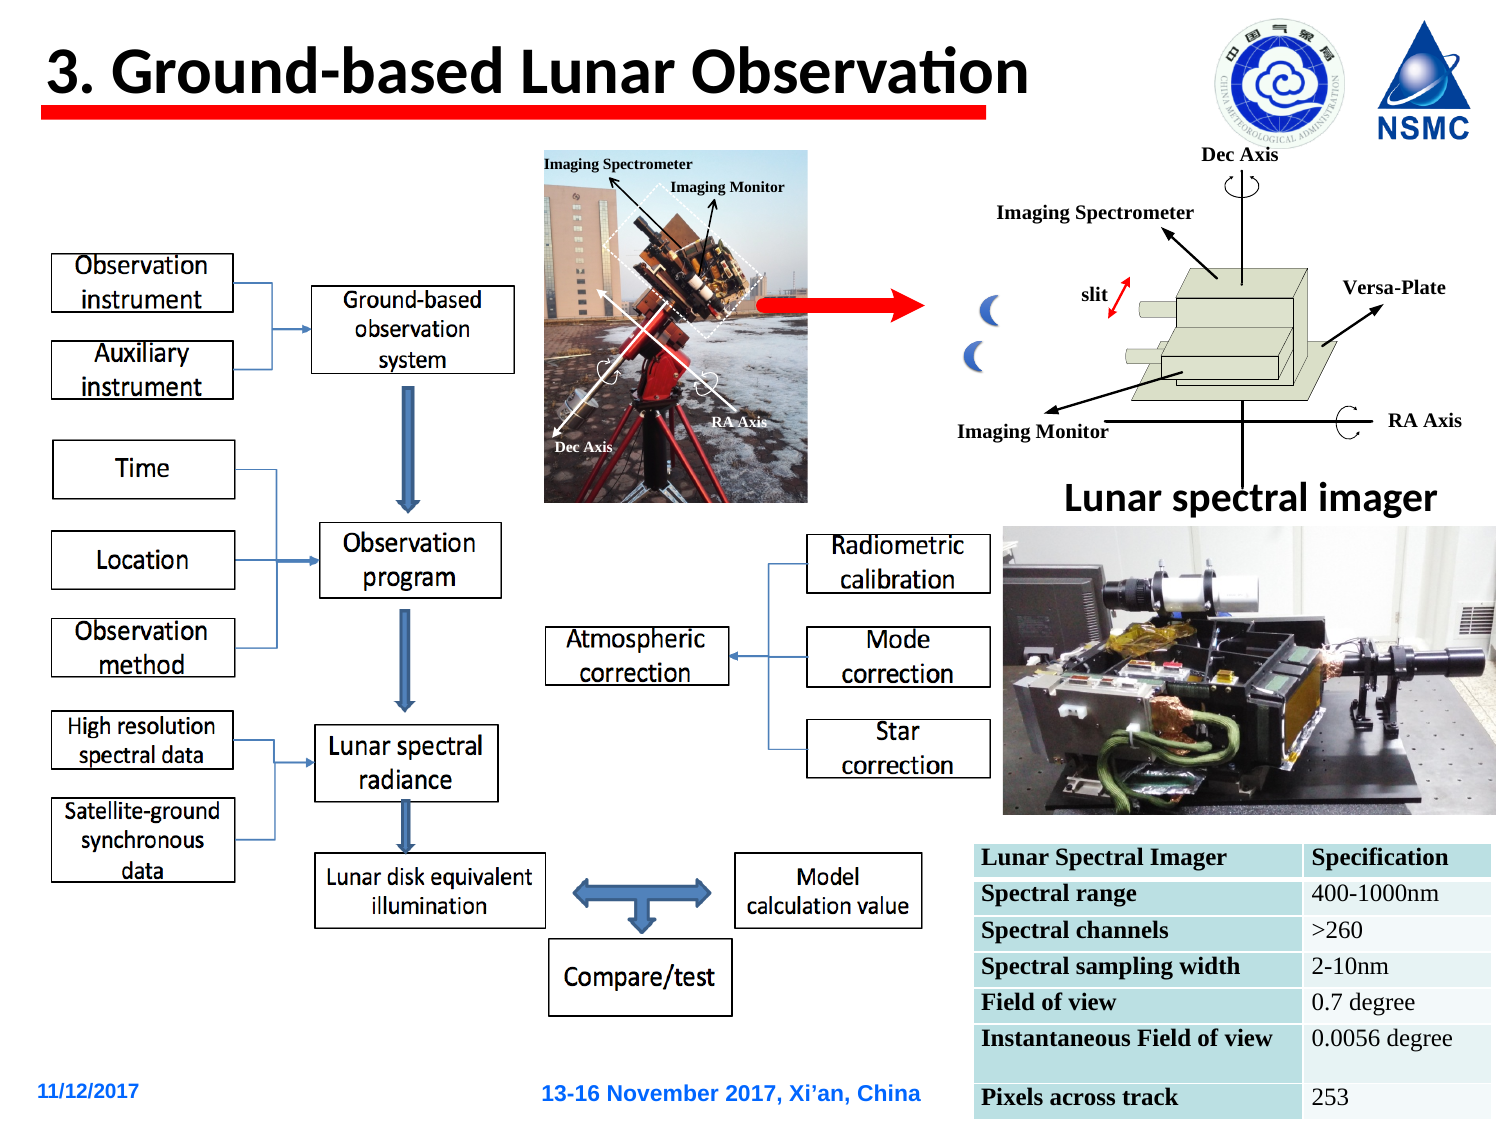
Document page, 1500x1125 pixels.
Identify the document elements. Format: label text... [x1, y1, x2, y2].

table_cell 2-10nm [1304, 953, 1491, 987]
table_cell 400-1000nm [1304, 882, 1491, 915]
table_cell Instantaneous Field of view [974, 1025, 1302, 1083]
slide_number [22, 1070, 373, 1104]
table_cell Pixels across track [974, 1084, 1302, 1119]
table_cell 253 [1304, 1084, 1491, 1119]
text_box Lunar spectral imager [1018, 462, 1498, 514]
table_cell 0.7 degree [1304, 989, 1491, 1023]
table_cell >260 [1304, 917, 1491, 951]
text_box [41, 105, 987, 120]
table_cell 0.0056 degree [1304, 1025, 1491, 1083]
table_cell Spectral channels [1017, 917, 1302, 951]
table_cell Field of view [1017, 989, 1302, 1023]
picture [28, 18, 1497, 1036]
table_header Lunar Spectral Imager [1017, 844, 1302, 877]
table_cell Spectral range [1017, 882, 1302, 915]
table_header Specification [1304, 844, 1491, 877]
table_cell Spectral sampling width [1017, 953, 1302, 987]
text_box 3. Ground-based Lunar Observation [30, 19, 1117, 115]
